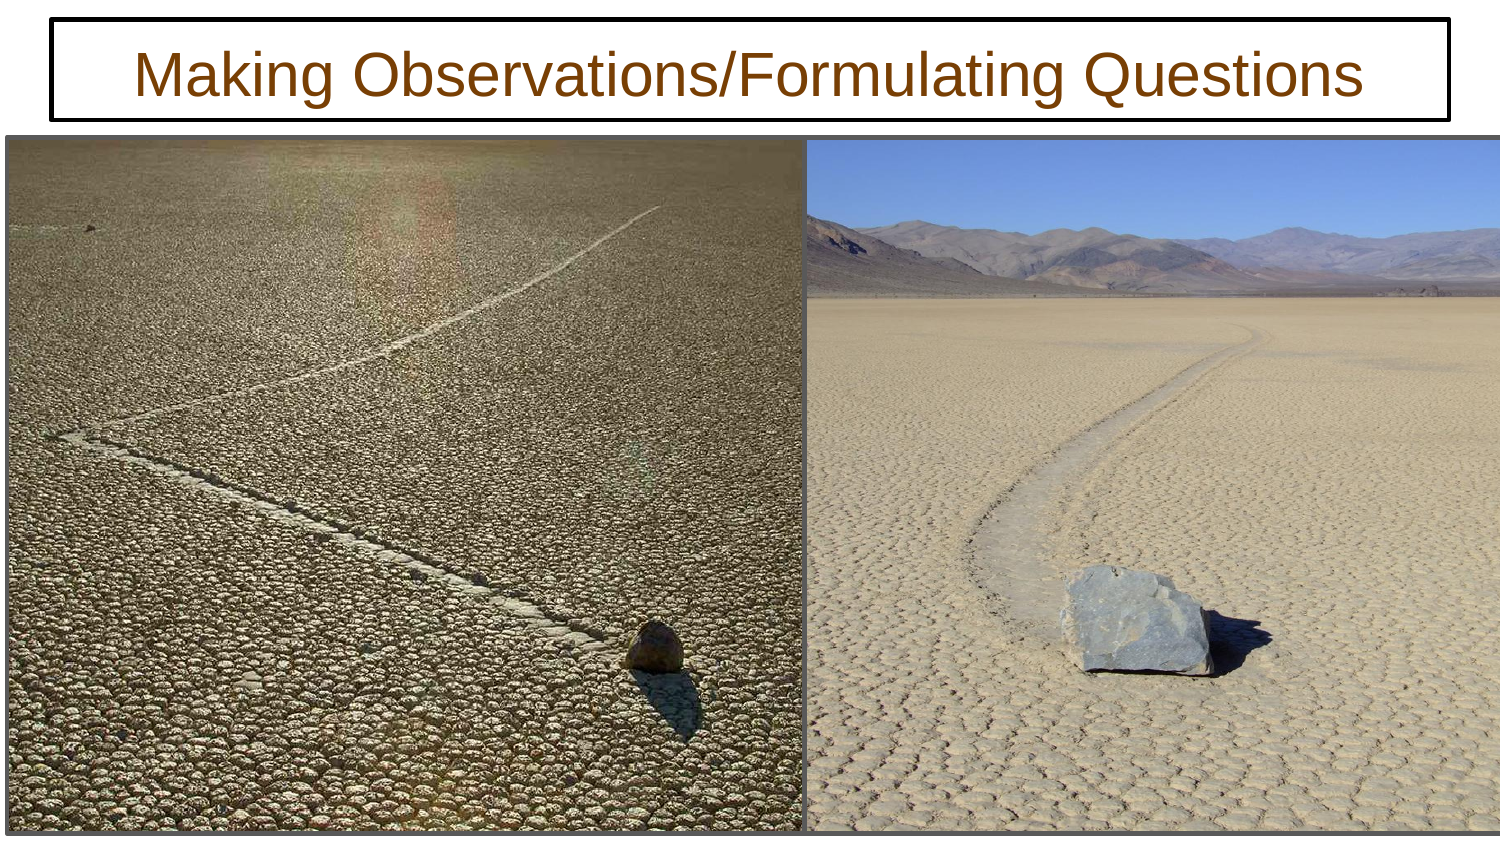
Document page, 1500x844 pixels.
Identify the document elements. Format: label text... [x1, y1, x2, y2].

title Making Observations/Formulating Questions [51, 19, 1449, 121]
picture [9, 139, 1500, 832]
